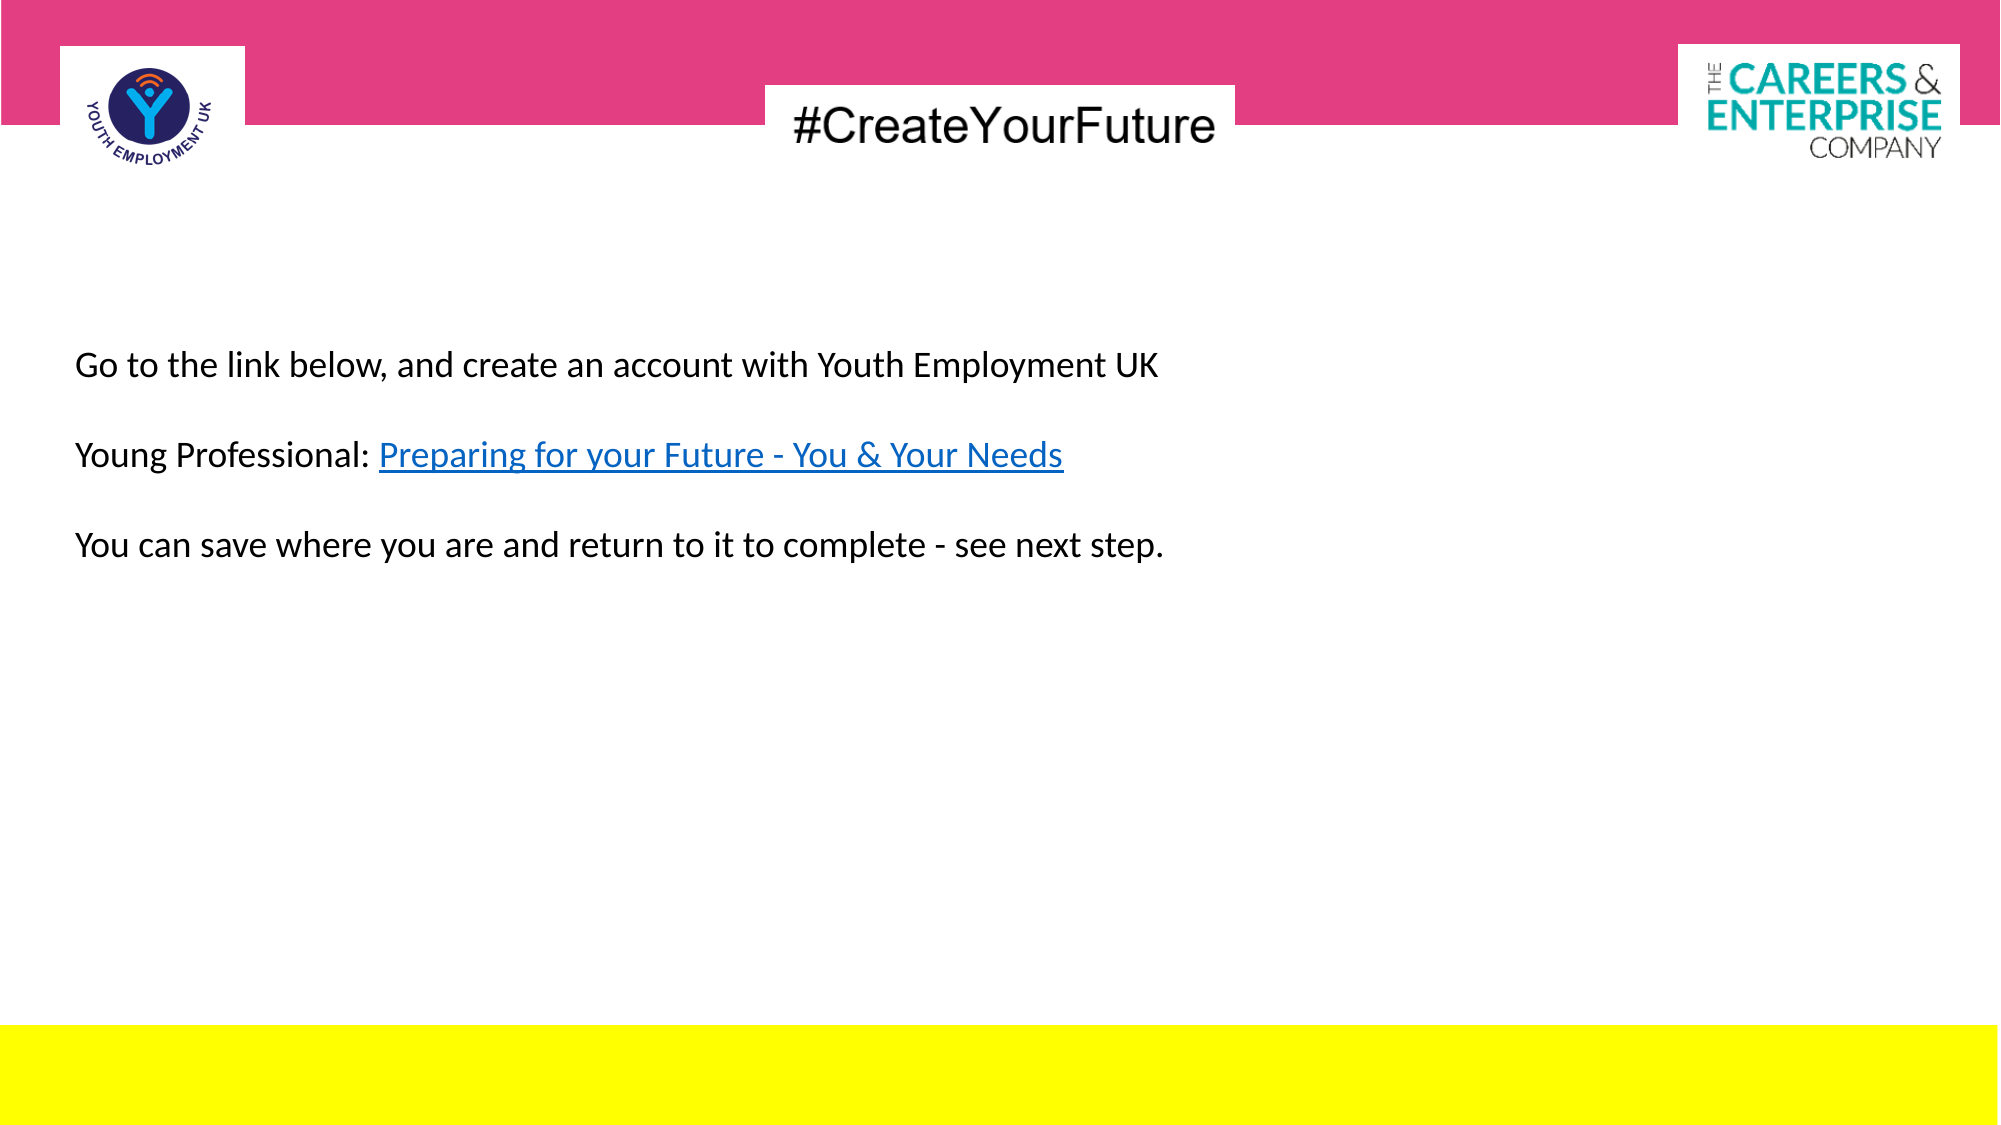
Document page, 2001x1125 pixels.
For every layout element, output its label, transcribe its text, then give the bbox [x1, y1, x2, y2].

text_box Go to the link below, and create an account with Youth Employment UK Young Professional: Preparing for your Future - You & Your Needs You can save where you are and return to it to complete - see next step. [60, 332, 1416, 573]
picture [0, 0, 2000, 188]
picture [0, 1025, 2000, 1125]
